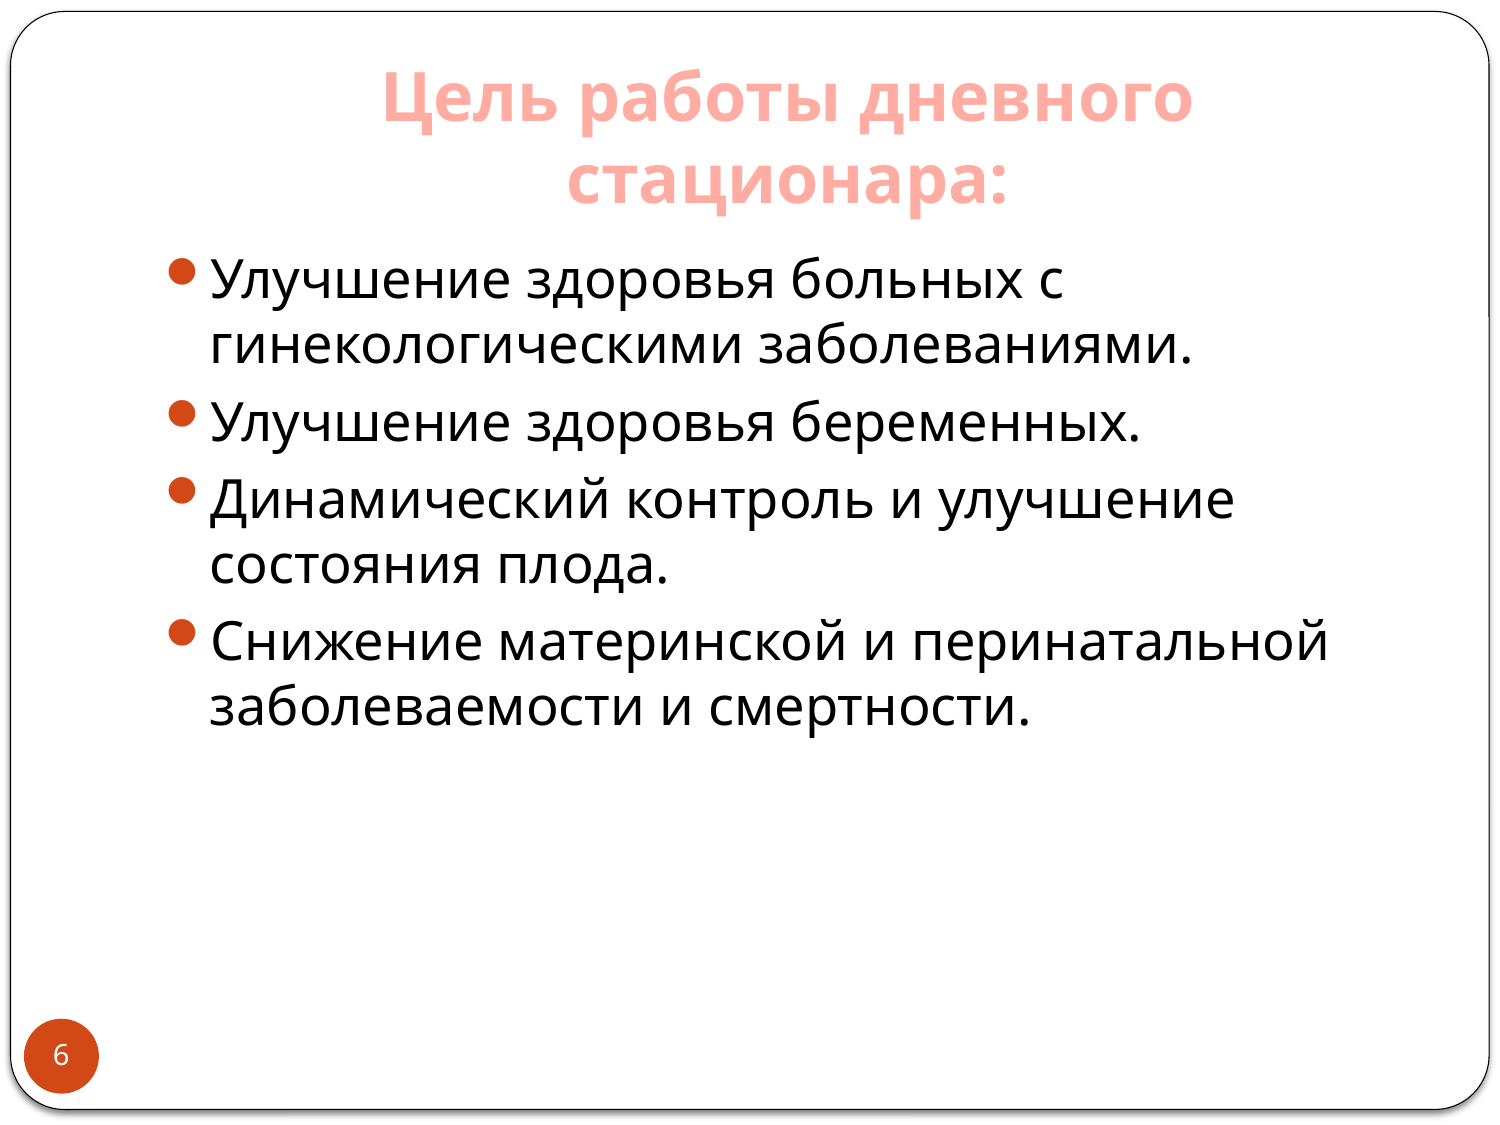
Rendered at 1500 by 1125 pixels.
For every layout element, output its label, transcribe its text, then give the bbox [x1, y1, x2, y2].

title Цель работы дневного стационара: [150, 45, 1425, 233]
slide_number 6 [23, 1018, 99, 1094]
list Улучшение здоровья больных с гинекологическими заболеваниями. Улучшение здоровья беременных. Динамический контроль и улучшение состояния плода. Снижение материнской и перинатальной заболеваемости и смертности. [150, 237, 1425, 988]
